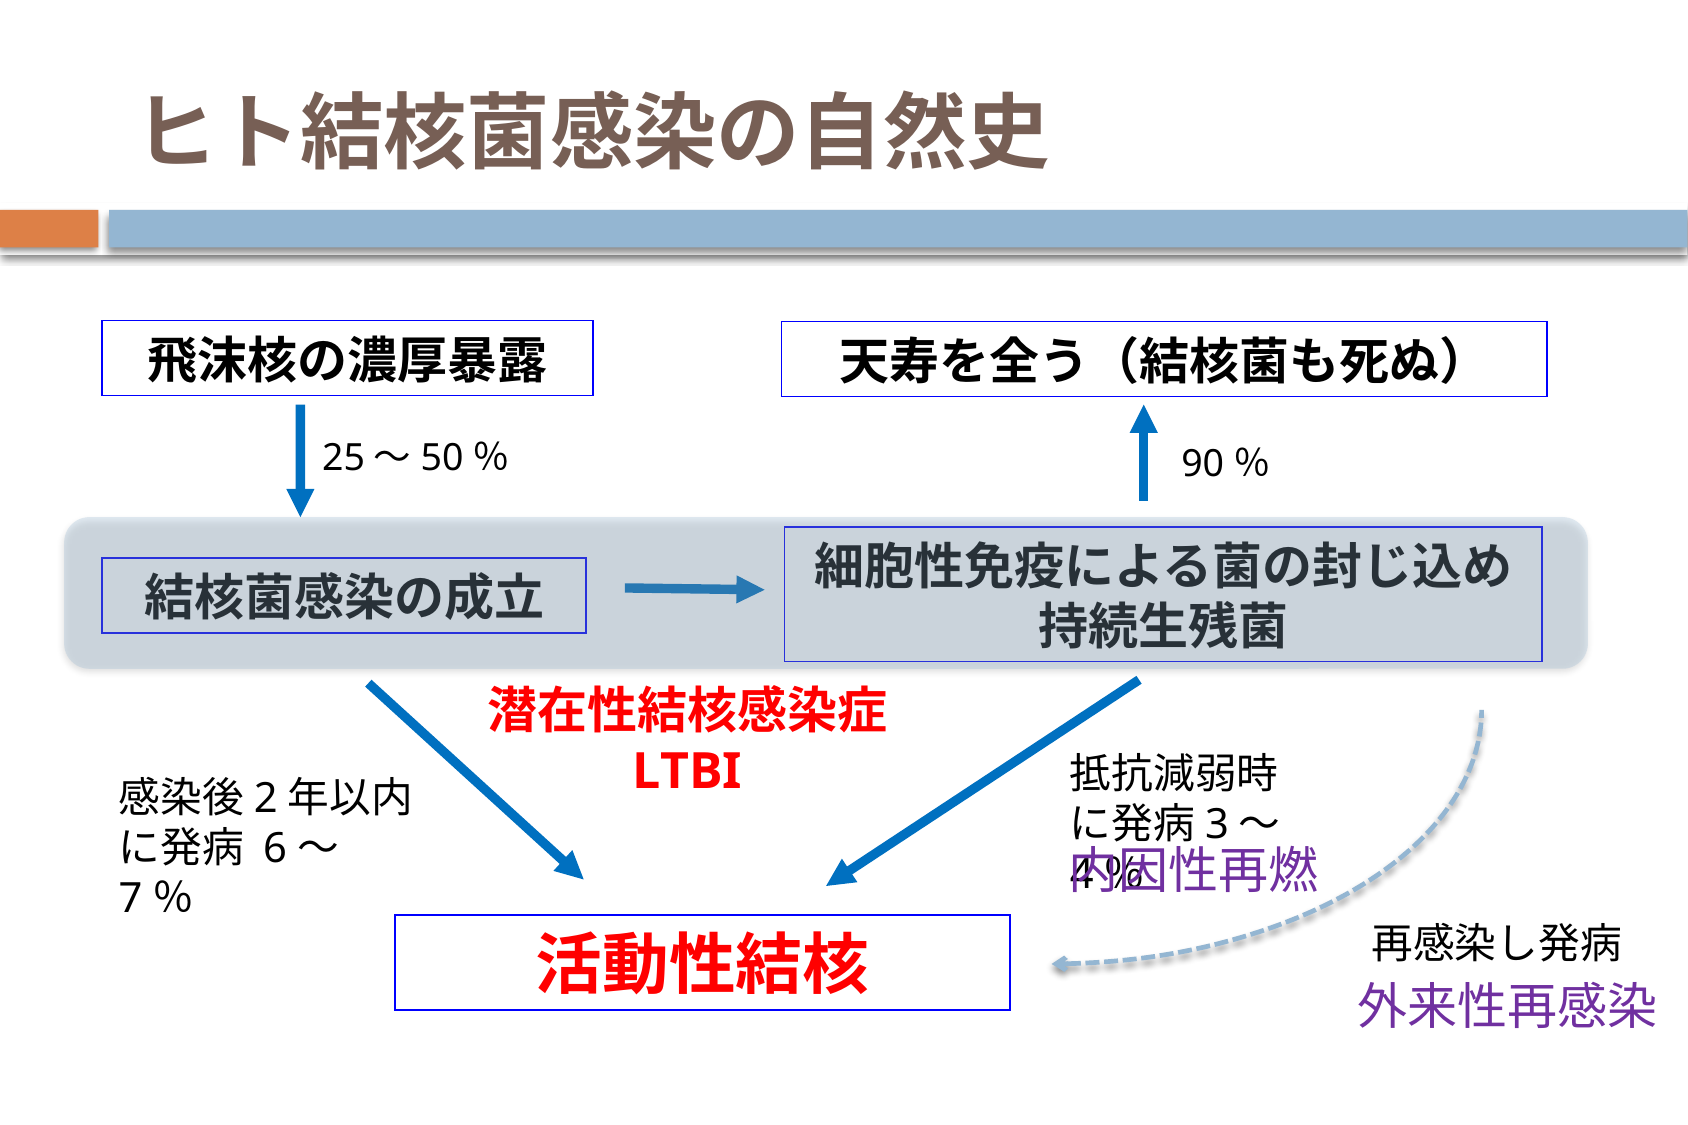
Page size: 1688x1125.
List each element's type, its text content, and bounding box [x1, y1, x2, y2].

text_box 天寿を全う（結核菌も死ぬ） [781, 321, 1547, 397]
text_box 活動性結核 [394, 915, 1011, 1010]
text_box 内因性再燃 [1344, 841, 1432, 906]
text_box [0, 90, 1340, 234]
text_box 再感染し発病 [1356, 909, 1672, 975]
text_box [826, 806, 948, 886]
text_box 25～50％ [307, 425, 717, 486]
text_box ヒト結核菌感染の自然史 [119, 71, 1065, 187]
text_box 潜在性結核感染症 LTBI [253, 670, 1122, 806]
text_box 感染後2年以内 に発病 6～7％ [103, 763, 435, 929]
text_box [502, 806, 584, 880]
text_box [1137, 404, 1150, 501]
text_box 飛沫核の濃厚暴露 [102, 320, 594, 396]
text_box [294, 404, 307, 515]
text_box [1049, 709, 1484, 971]
text_box 90％ [1166, 431, 1377, 492]
text_box 外来性再感染 [1342, 966, 1688, 1042]
text_box [63, 516, 1589, 670]
